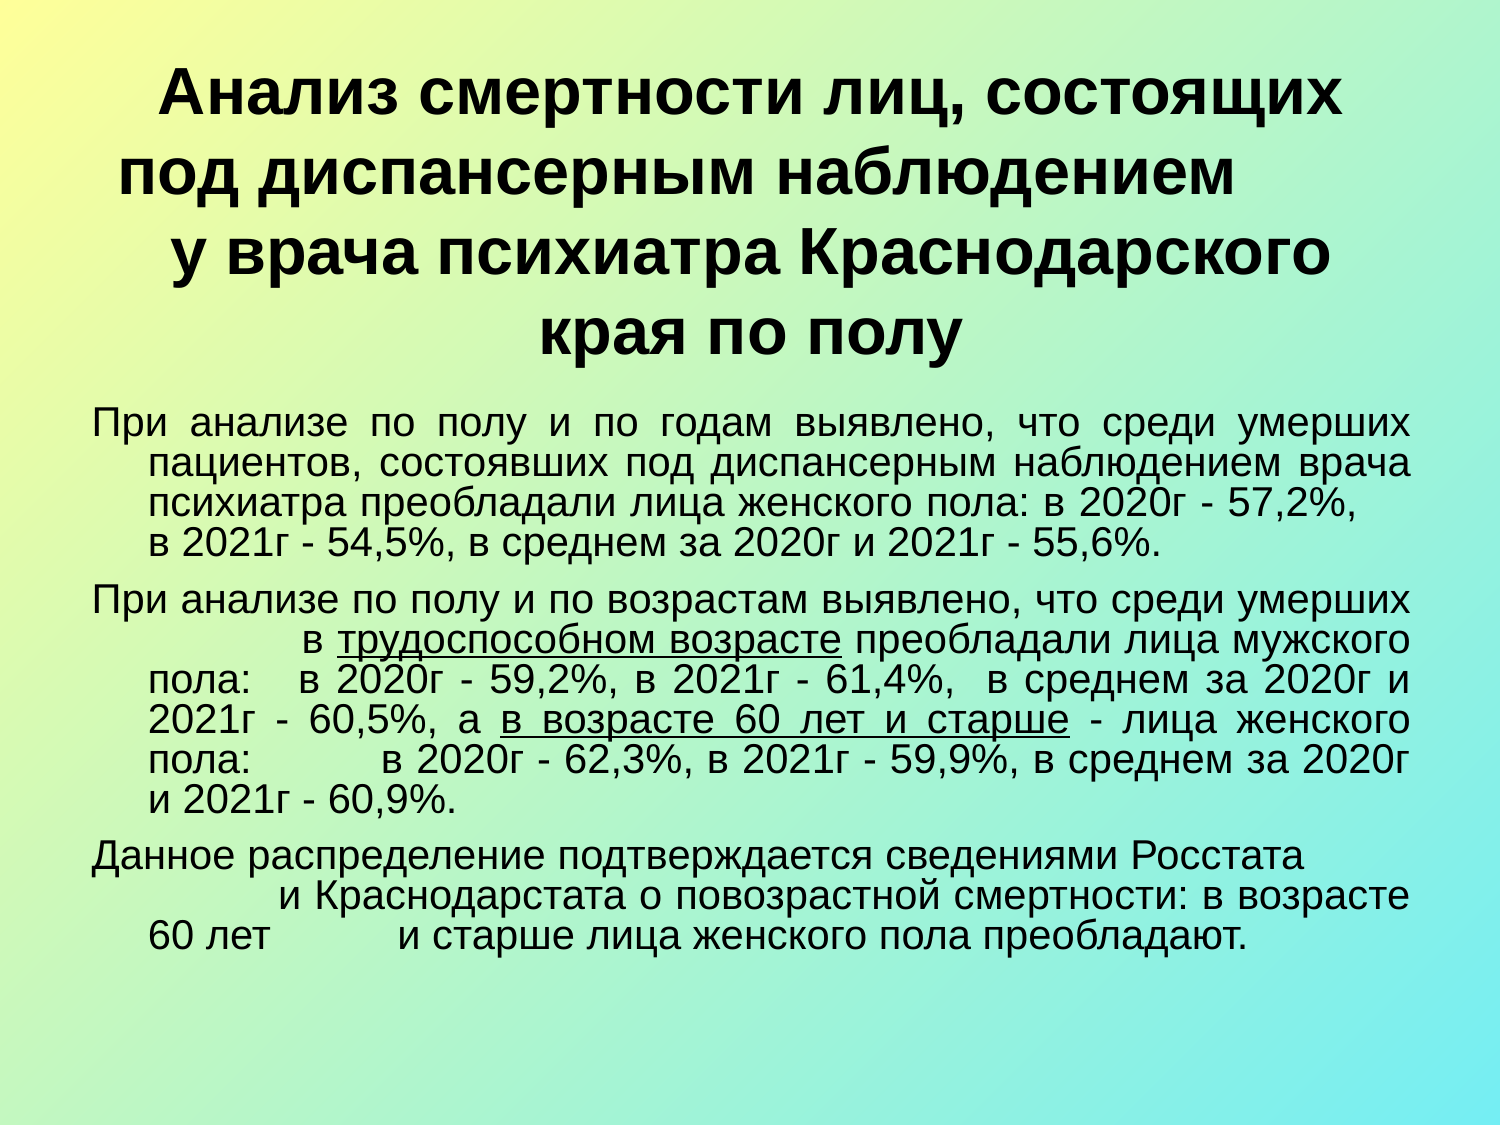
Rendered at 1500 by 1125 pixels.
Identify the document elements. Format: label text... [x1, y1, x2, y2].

title Анализ смертности лиц, состоящих под диспансерным наблюдением у врача психиатра Краснодарского края по полу [76, 42, 1427, 374]
list При анализе по полу и по годам выявлено, что среди умерших пациентов, состоявших под диспансерным наблюдением врача психиатра преобладали лица женского пола: в 2020г - 57,2%, в 2021г - 54,5%, в среднем за 2020г и 2021г - 55,6%. При анализе по полу и по возрастам выявлено, что среди умерших в трудоспособном возрасте преобладали лица мужского пола: в 2020г - 59,2%, в 2021г - 61,4%, в среднем за 2020г и 2021г - 60,5%, а в возрасте 60 лет и старше - лица женского пола: в 2020г - 62,3%, в 2021г - 59,9%, в среднем за 2020г и 2021г - 60,9%. Данное распределение подтверждается сведениями Росстата и Краснодарстата о повозрастной смертности: в возрасте 60 лет и старше лица женского пола преобладают. [76, 396, 1427, 1036]
